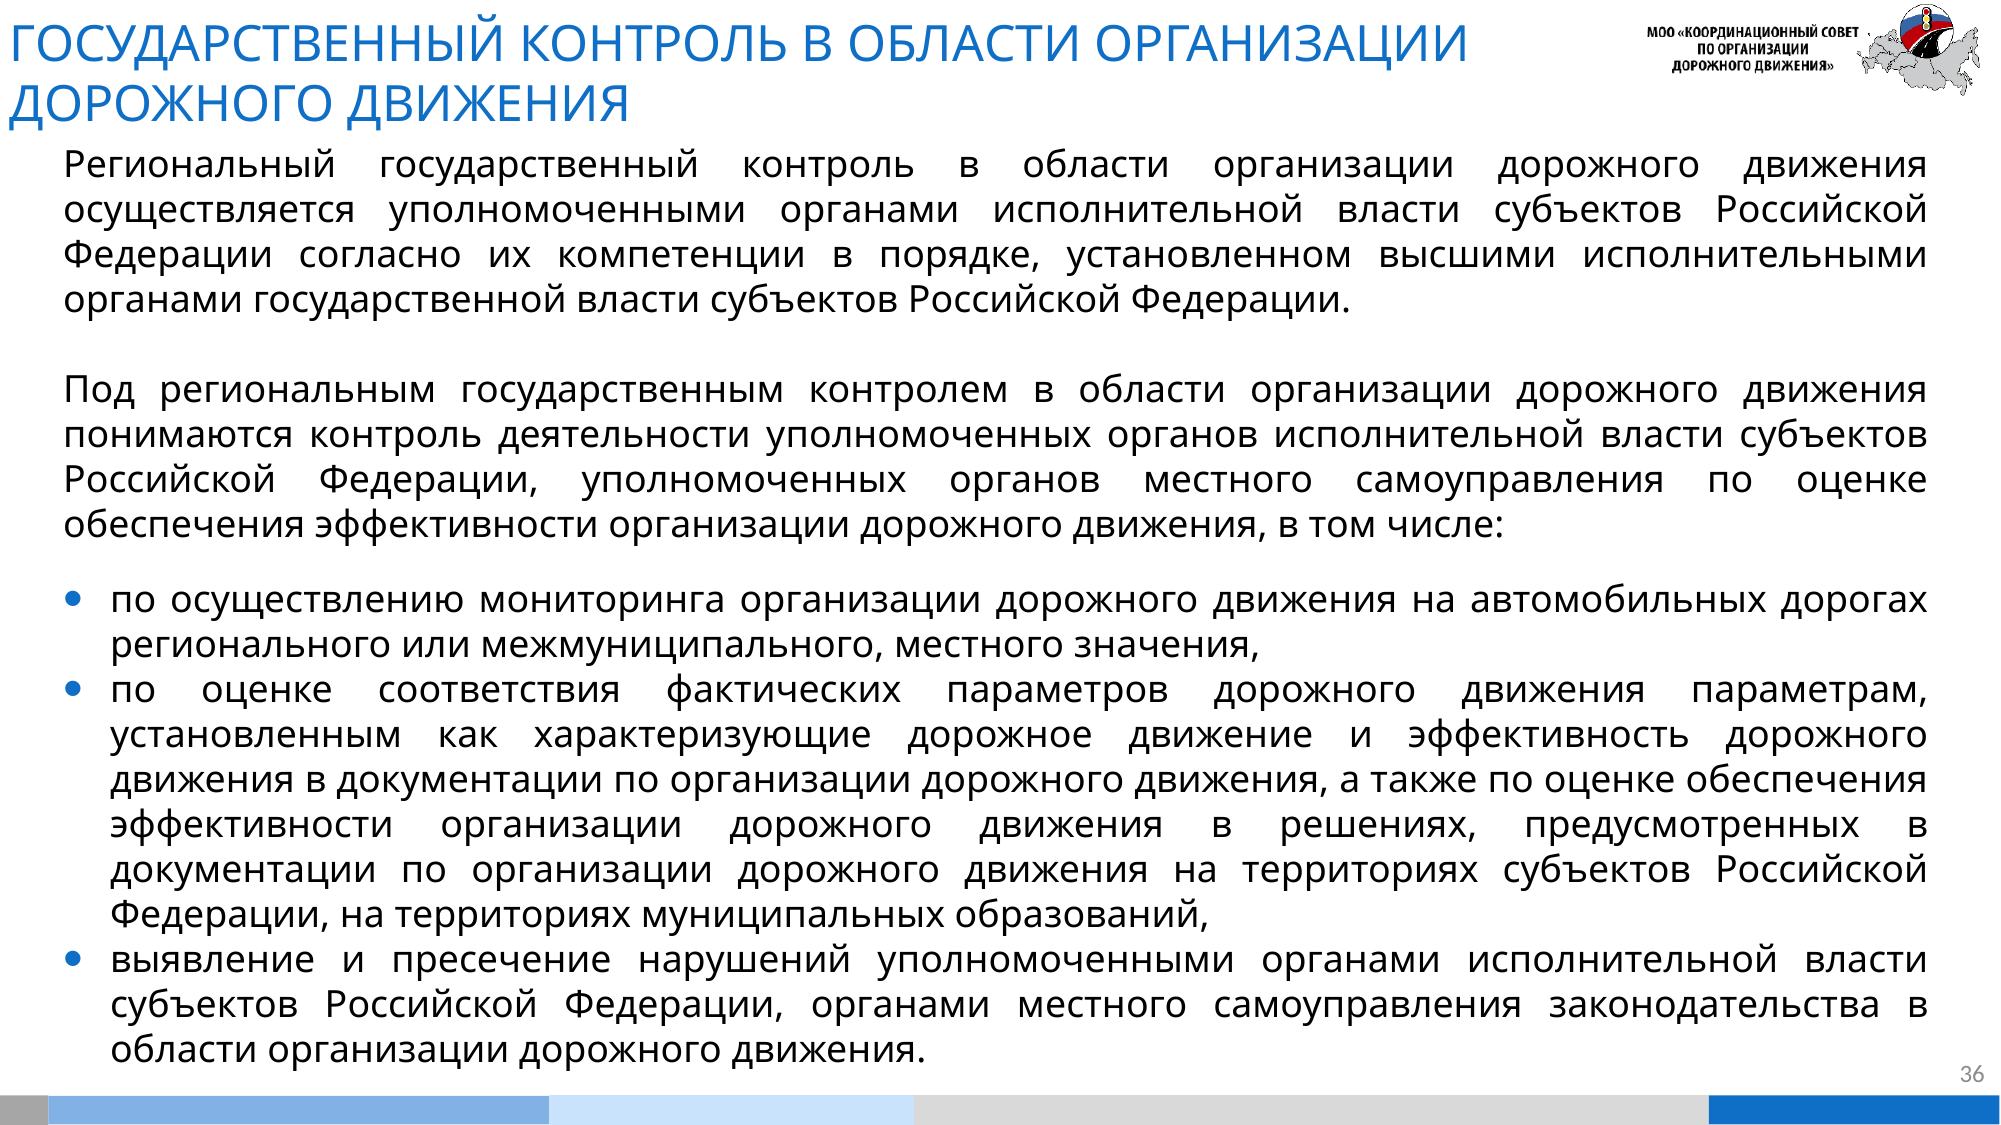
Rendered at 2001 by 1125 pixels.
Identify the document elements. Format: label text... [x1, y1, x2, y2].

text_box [0, 1095, 2000, 1125]
text_box Региональный государственный контроль в области организации дорожного движения осуществляется уполномоченными органами исполнительной власти субъектов Российской Федерации согласно их компетенции в порядке, установленном высшими исполнительными органами государственной власти субъектов Российской Федерации. Под региональным государственным контролем в области организации дорожного движения понимаются контроль деятельности уполномоченных органов исполнительной власти субъектов Российской Федерации, уполномоченных органов местного самоуправления по оценке обеспечения эффективности организации дорожного движения, в том числе: по осуществлению мониторинга организации дорожного движения на автомобильных дорогах регионального или межмуниципального, местного значения, по оценке соответствия фактических параметров дорожного движения параметрам, установленным как характеризующие дорожное движение и эффективность дорожного движения в документации по организации дорожного движения, а также по оценке обеспечения эффективности организации дорожного движения в решениях, предусмотренных в документации по организации дорожного движения на территориях субъектов Российской Федерации, на территориях муниципальных образований, выявление и пресечение нарушений уполномоченными органами исполнительной власти субъектов Российской Федерации, органами местного самоуправления законодательства в области организации дорожного движения. [48, 132, 1945, 1078]
slide_number 36 [1550, 1042, 2000, 1095]
picture [1642, 0, 1984, 100]
text_box ГОСУДАРСТВЕННЫЙ КОНТРОЛЬ В ОБЛАСТИ ОРГАНИЗАЦИИ ДОРОЖНОГО ДВИЖЕНИЯ [0, 3, 1643, 139]
